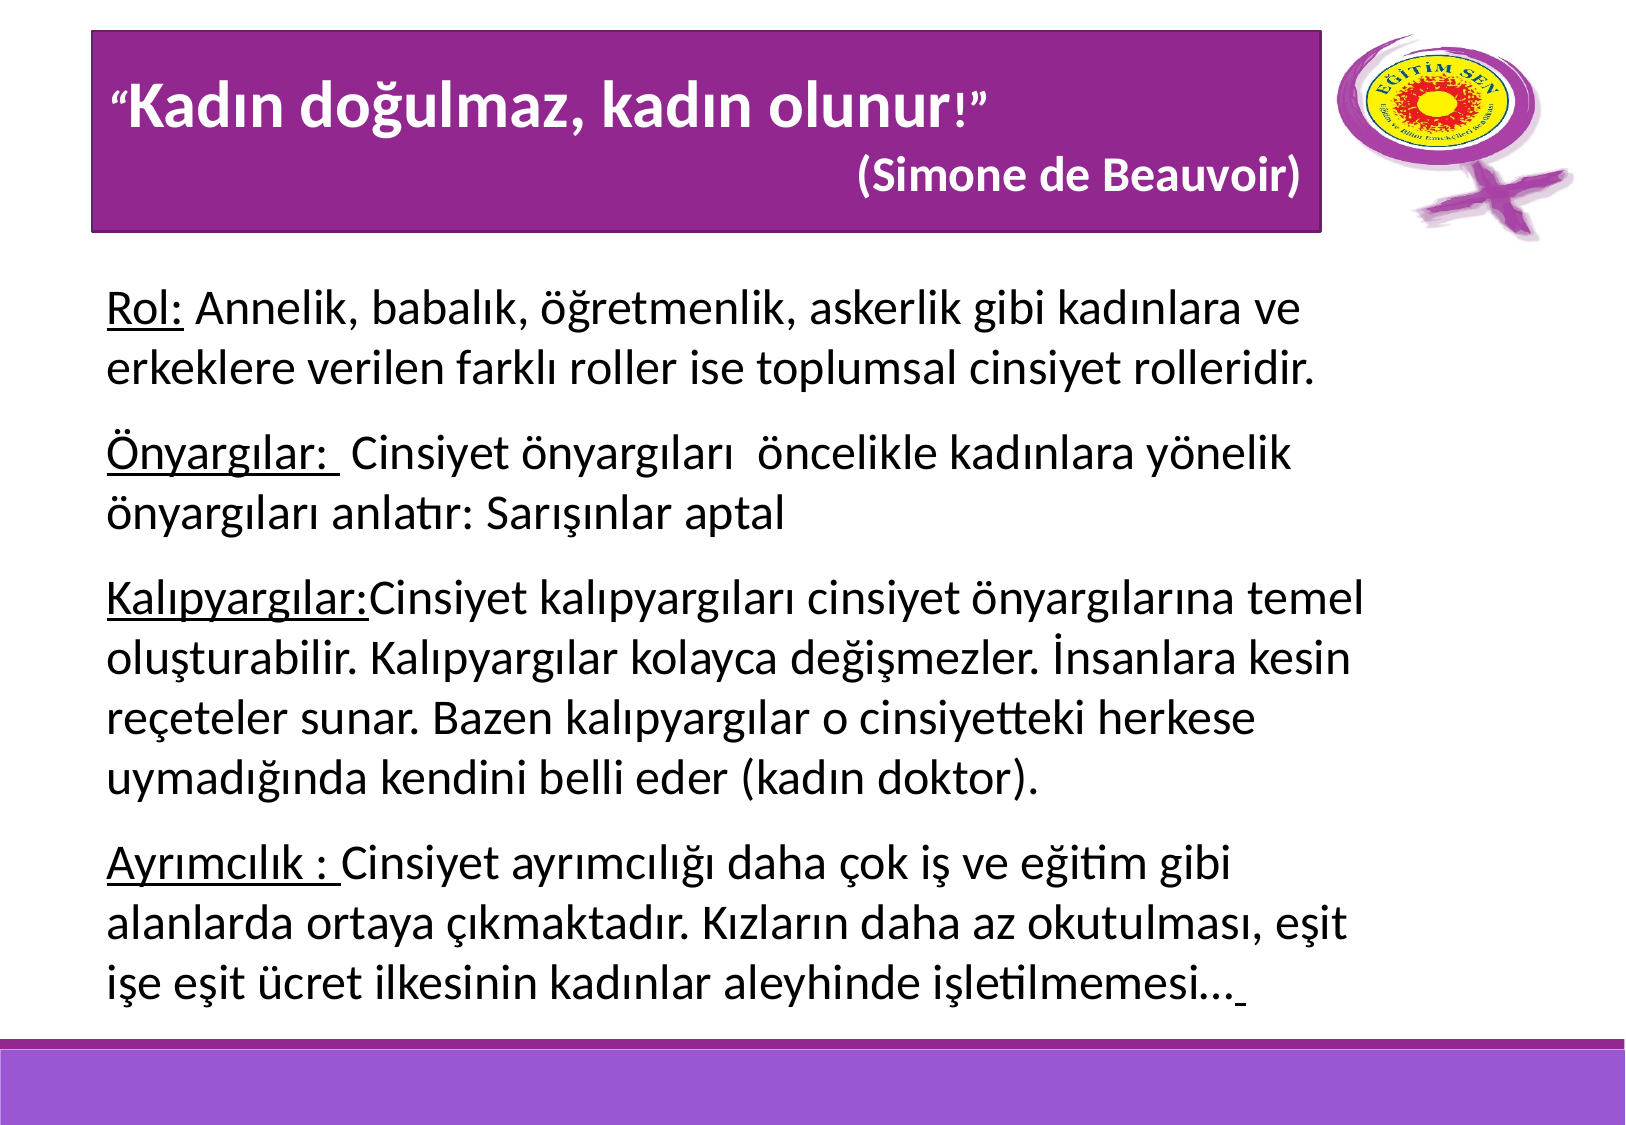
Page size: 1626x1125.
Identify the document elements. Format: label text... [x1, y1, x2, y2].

picture [1331, 30, 1581, 256]
text_box “Kadın doğulmaz, kadın olunur!” (Simone de Beauvoir) [91, 30, 1322, 233]
text_box Rol: Annelik, babalık, öğretmenlik, askerlik gibi kadınlara ve erkeklere verilen farklı roller ise toplumsal cinsiyet rolleridir. Önyargılar: Cinsiyet önyargıları öncelikle kadınlara yönelik önyargıları anlatır: Sarışınlar aptal Kalıpyargılar:Cinsiyet kalıpyargıları cinsiyet önyargılarına temel oluşturabilir. Kalıpyargılar kolayca değişmezler. İnsanlara kesin reçeteler sunar. Bazen kalıpyargılar o cinsiyetteki herkese uymadığında kendini belli eder (kadın doktor). Ayrımcılık : Cinsiyet ayrımcılığı daha çok iş ve eğitim gibi alanlarda ortaya çıkmaktadır. Kızların daha az okutulması, eşit işe eşit ücret ilkesinin kadınlar aleyhinde işletilmemesi… [91, 267, 1427, 1017]
